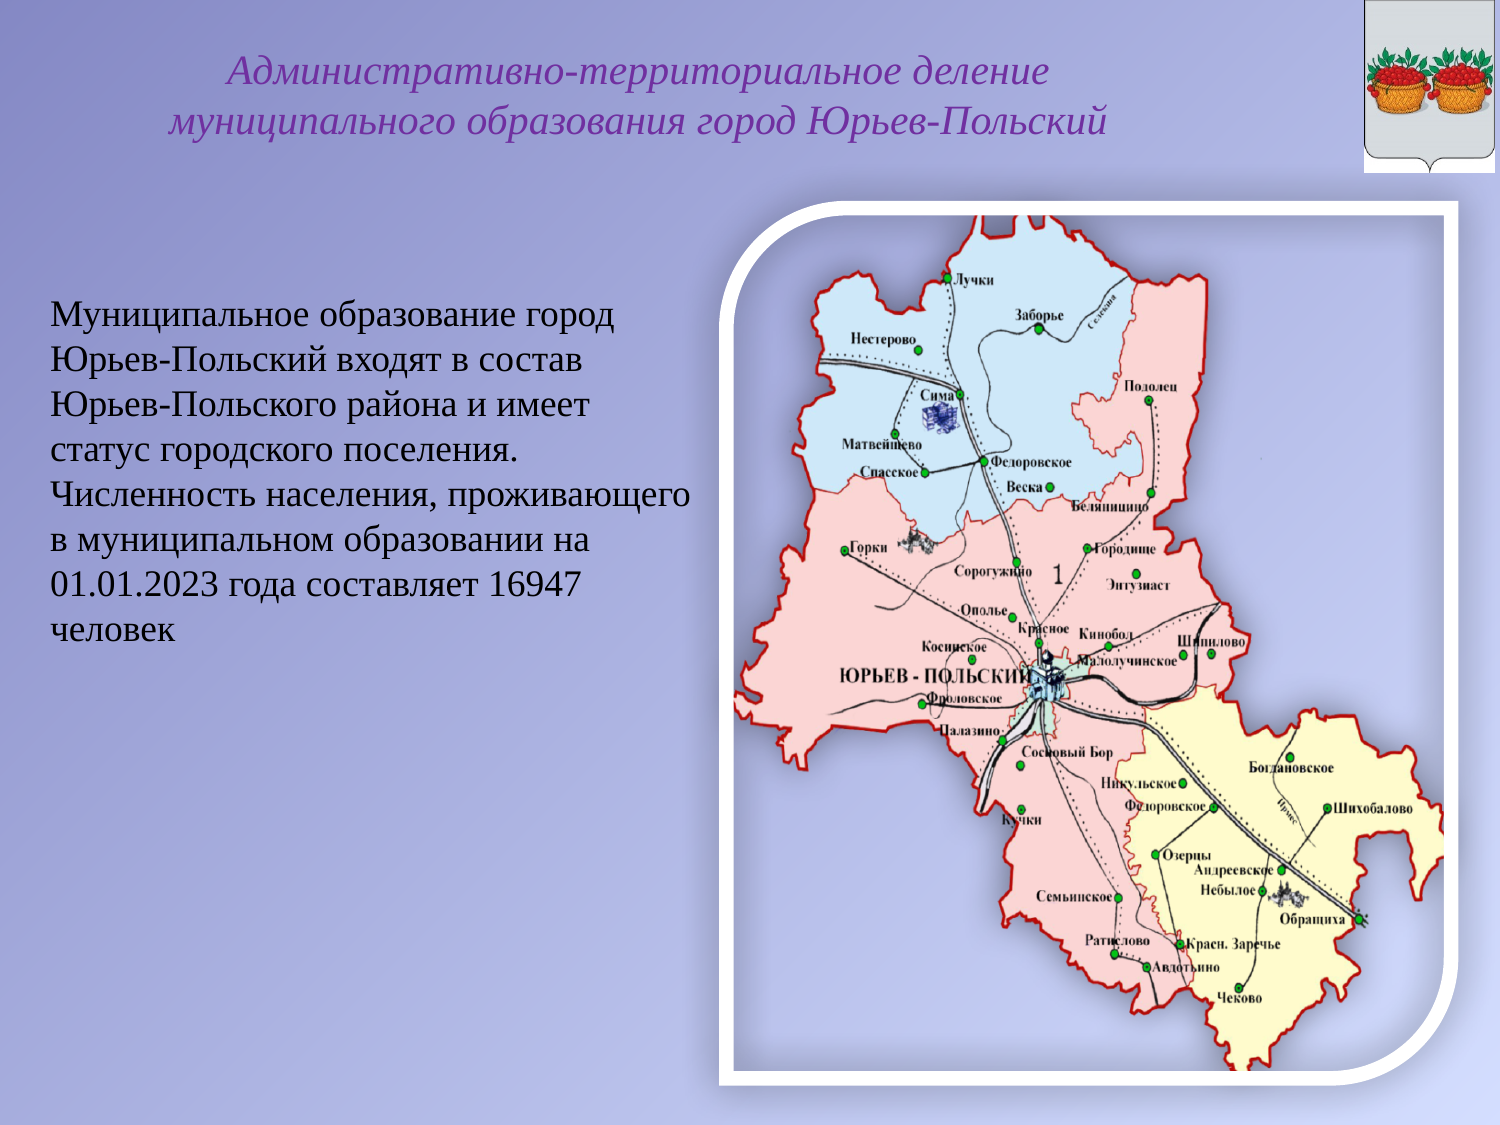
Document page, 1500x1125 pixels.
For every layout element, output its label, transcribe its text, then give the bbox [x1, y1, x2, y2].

text_box Муниципальное образование город Юрьев-Польский входят в состав Юрьев-Польского района и имеет статус городского поселения. Численность населения, проживающего в муниципальном образовании на 01.01.2023 года составляет 16947 человек [35, 281, 700, 656]
picture [1364, 0, 1495, 173]
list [726, 207, 1452, 1079]
text_box Административно-территориальное деление муниципального образования город Юрьев-Польский [81, 35, 1196, 150]
